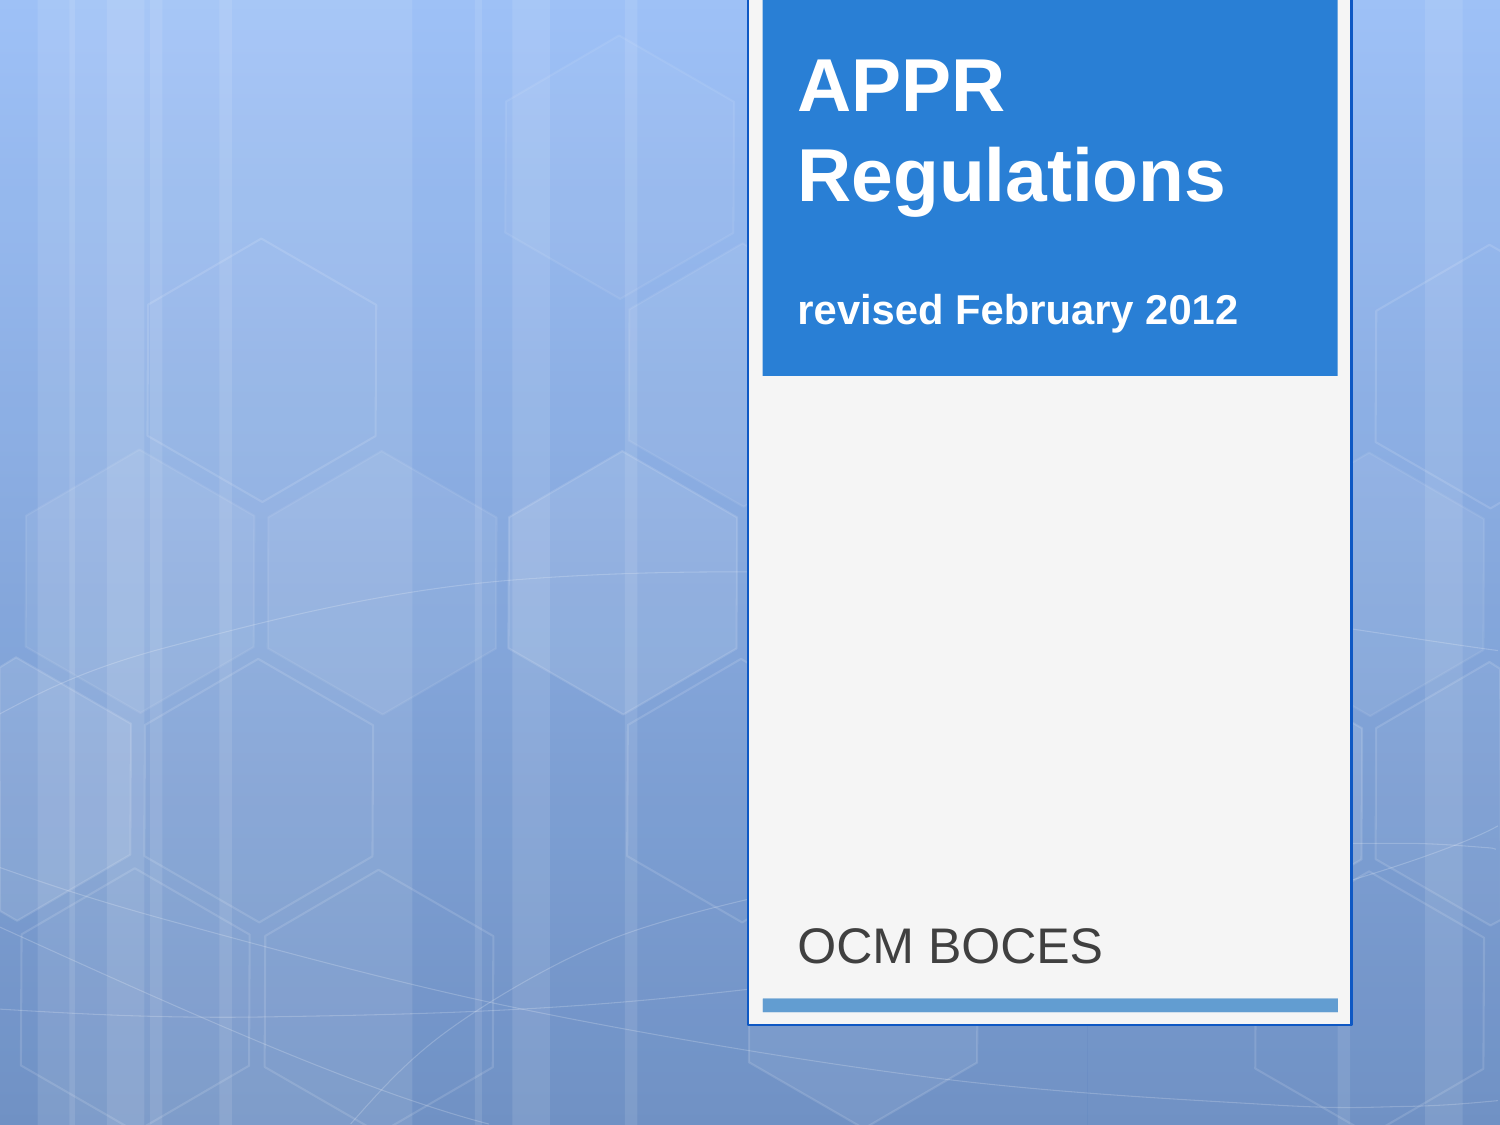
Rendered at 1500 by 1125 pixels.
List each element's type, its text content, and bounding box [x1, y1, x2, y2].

subtitle APPR Regulations revised February 2012 [782, 28, 1306, 362]
title OCM BOCES [782, 590, 1306, 982]
